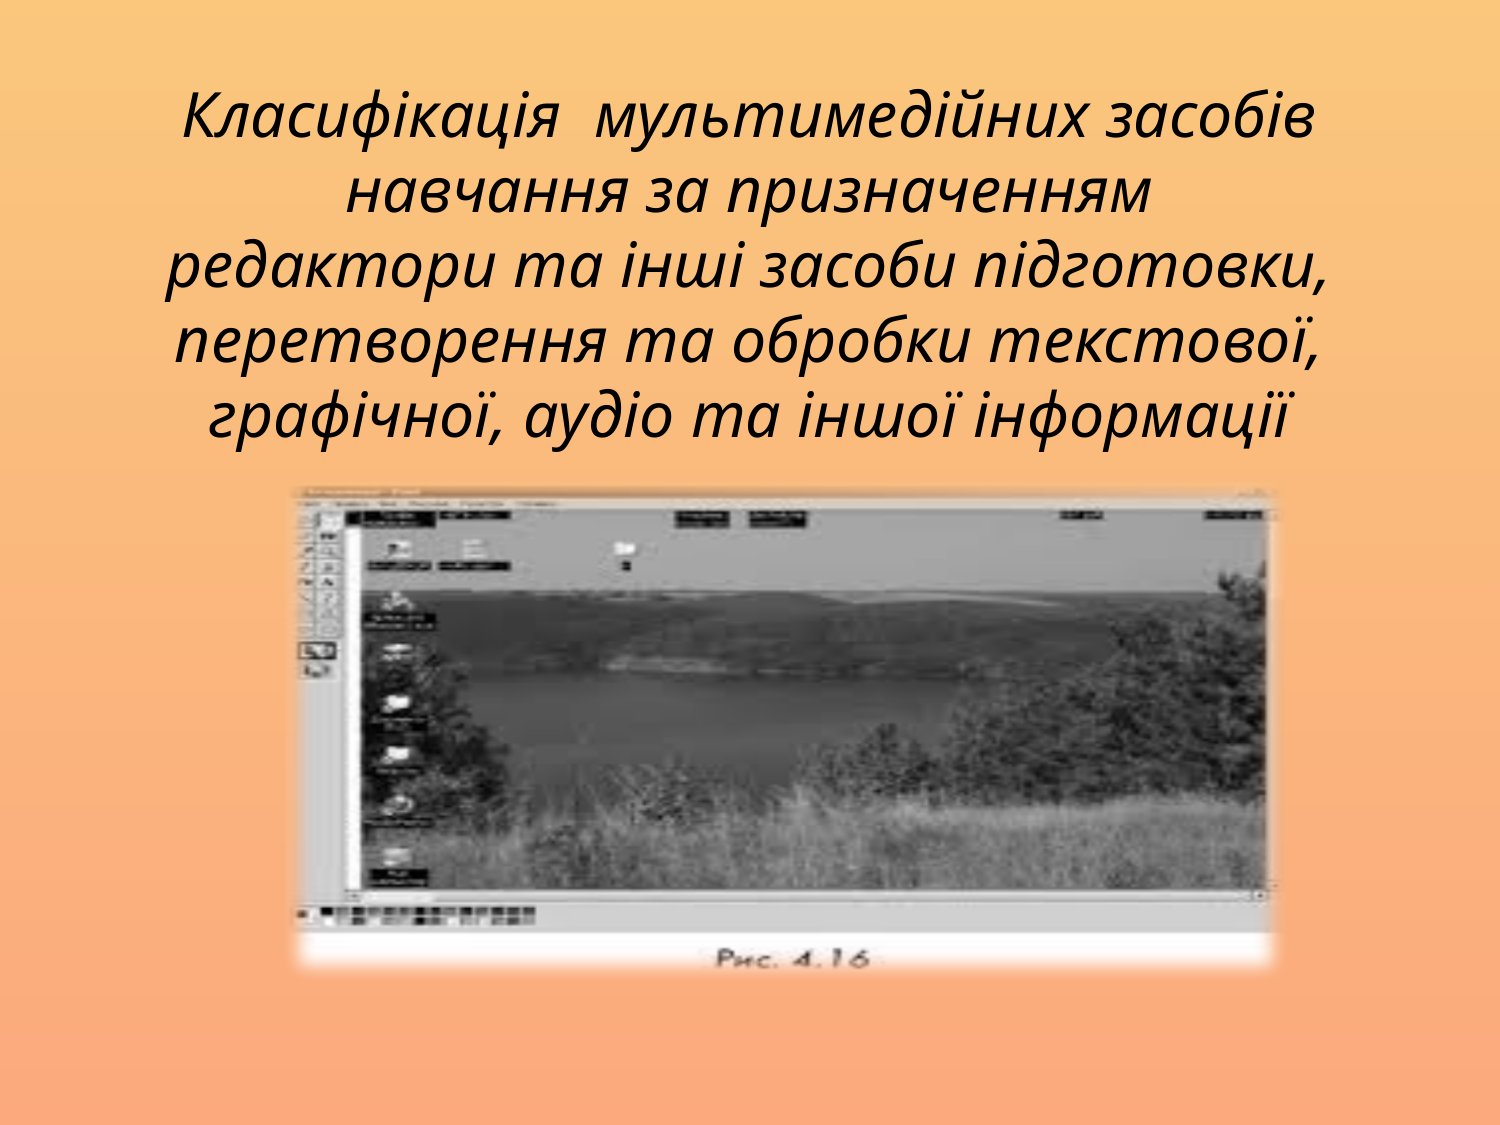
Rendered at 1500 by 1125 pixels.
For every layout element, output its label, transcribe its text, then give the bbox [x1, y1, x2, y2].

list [280, 478, 1290, 985]
title Класифікація мультимедійних засобів навчання за призначенням редактори та інші засоби підготовки, перетворення та обробки текстової, графічної, аудіо та іншої інформації [75, 45, 1425, 481]
